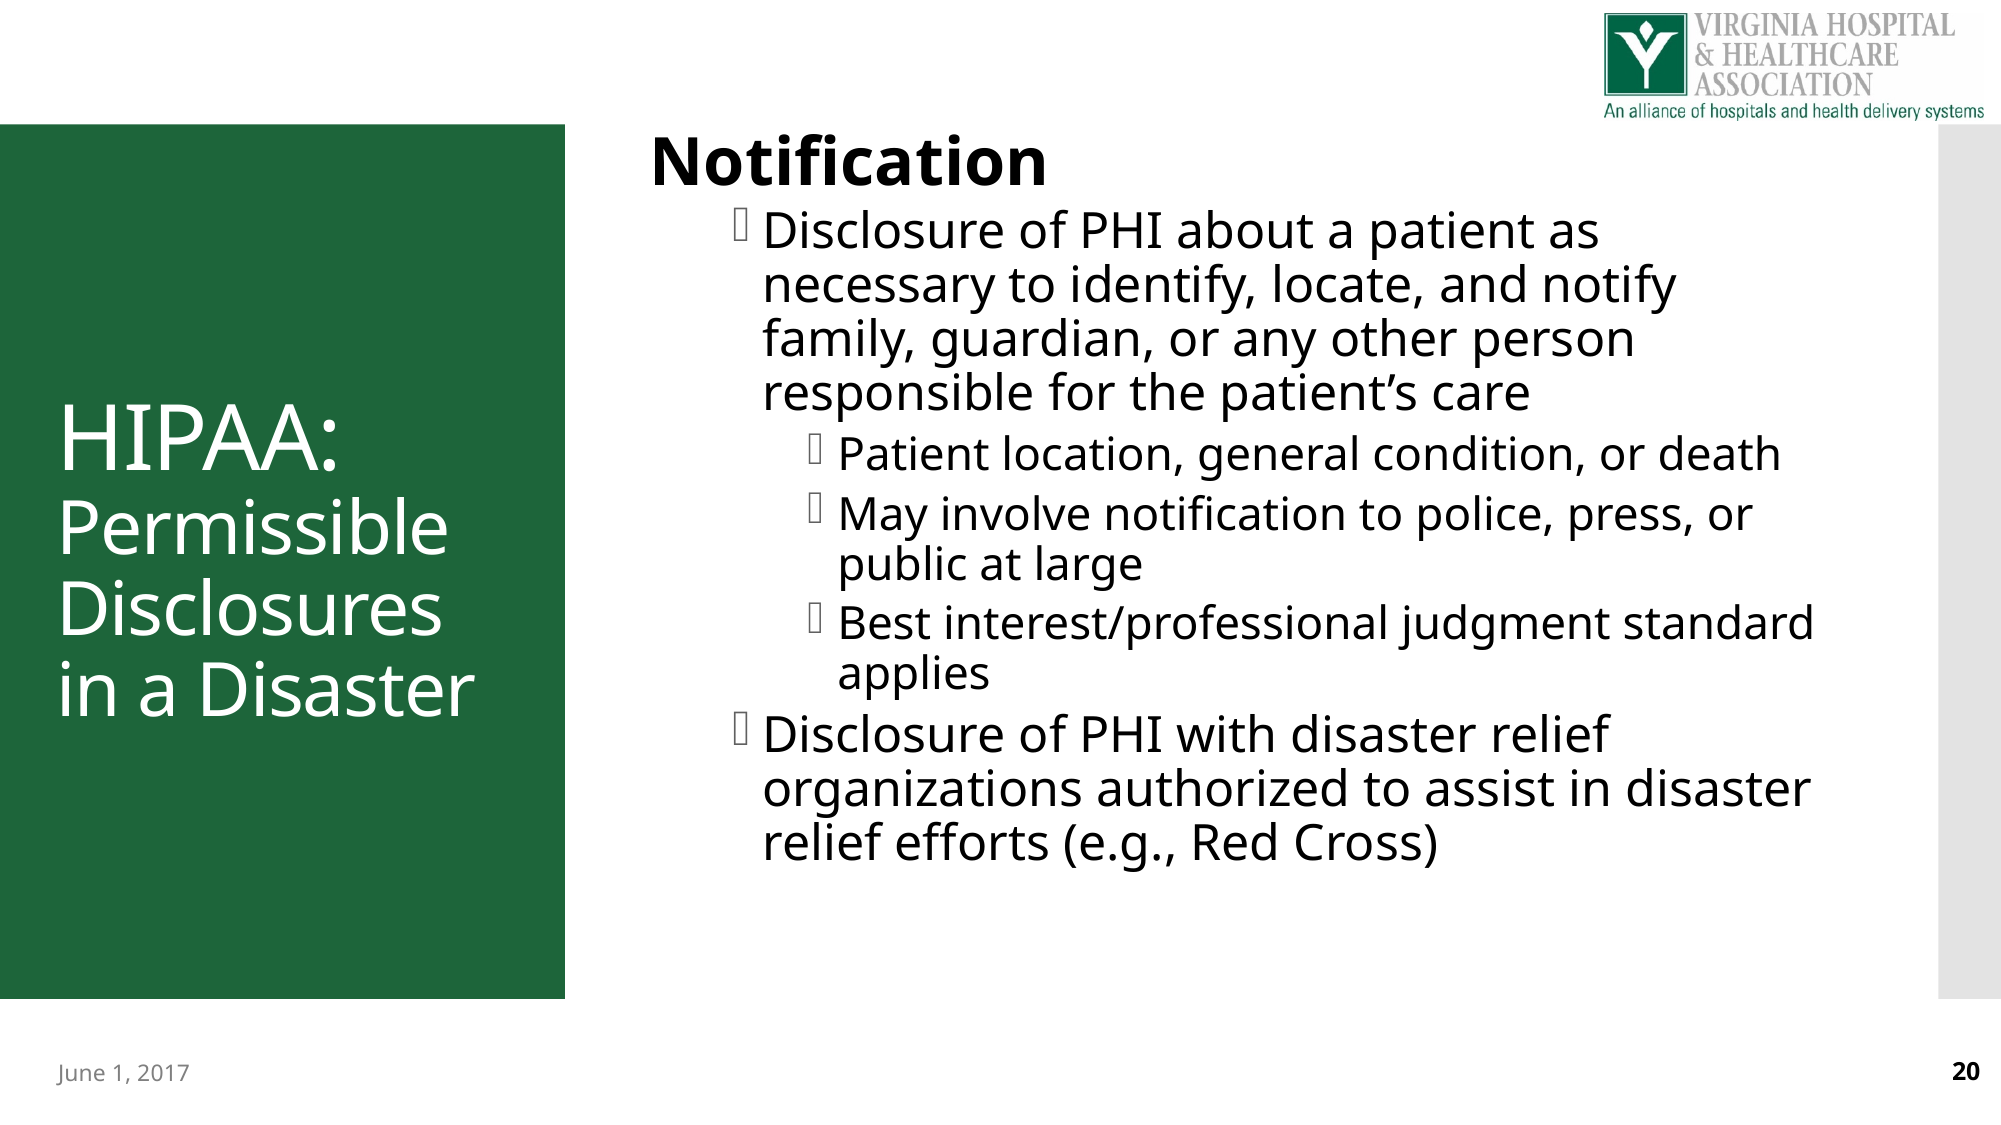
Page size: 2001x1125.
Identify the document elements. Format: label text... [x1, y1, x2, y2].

list Notification Disclosure of PHI about a patient as necessary to identify, locate, and notify family, guardian, or any other person responsible for the patient’s care Patient location, general condition, or death May involve notification to police, press, or public at large Best interest/professional judgment standard applies Disclosure of PHI with disaster relief organizations authorized to assist in disaster relief efforts (e.g., Red Cross) [634, 120, 1835, 982]
title HIPAA: Permissible Disclosures in a Disaster [41, 184, 525, 940]
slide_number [43, 1042, 493, 1103]
picture [1604, 13, 1984, 121]
slide_number 20 [1744, 1042, 1996, 1103]
